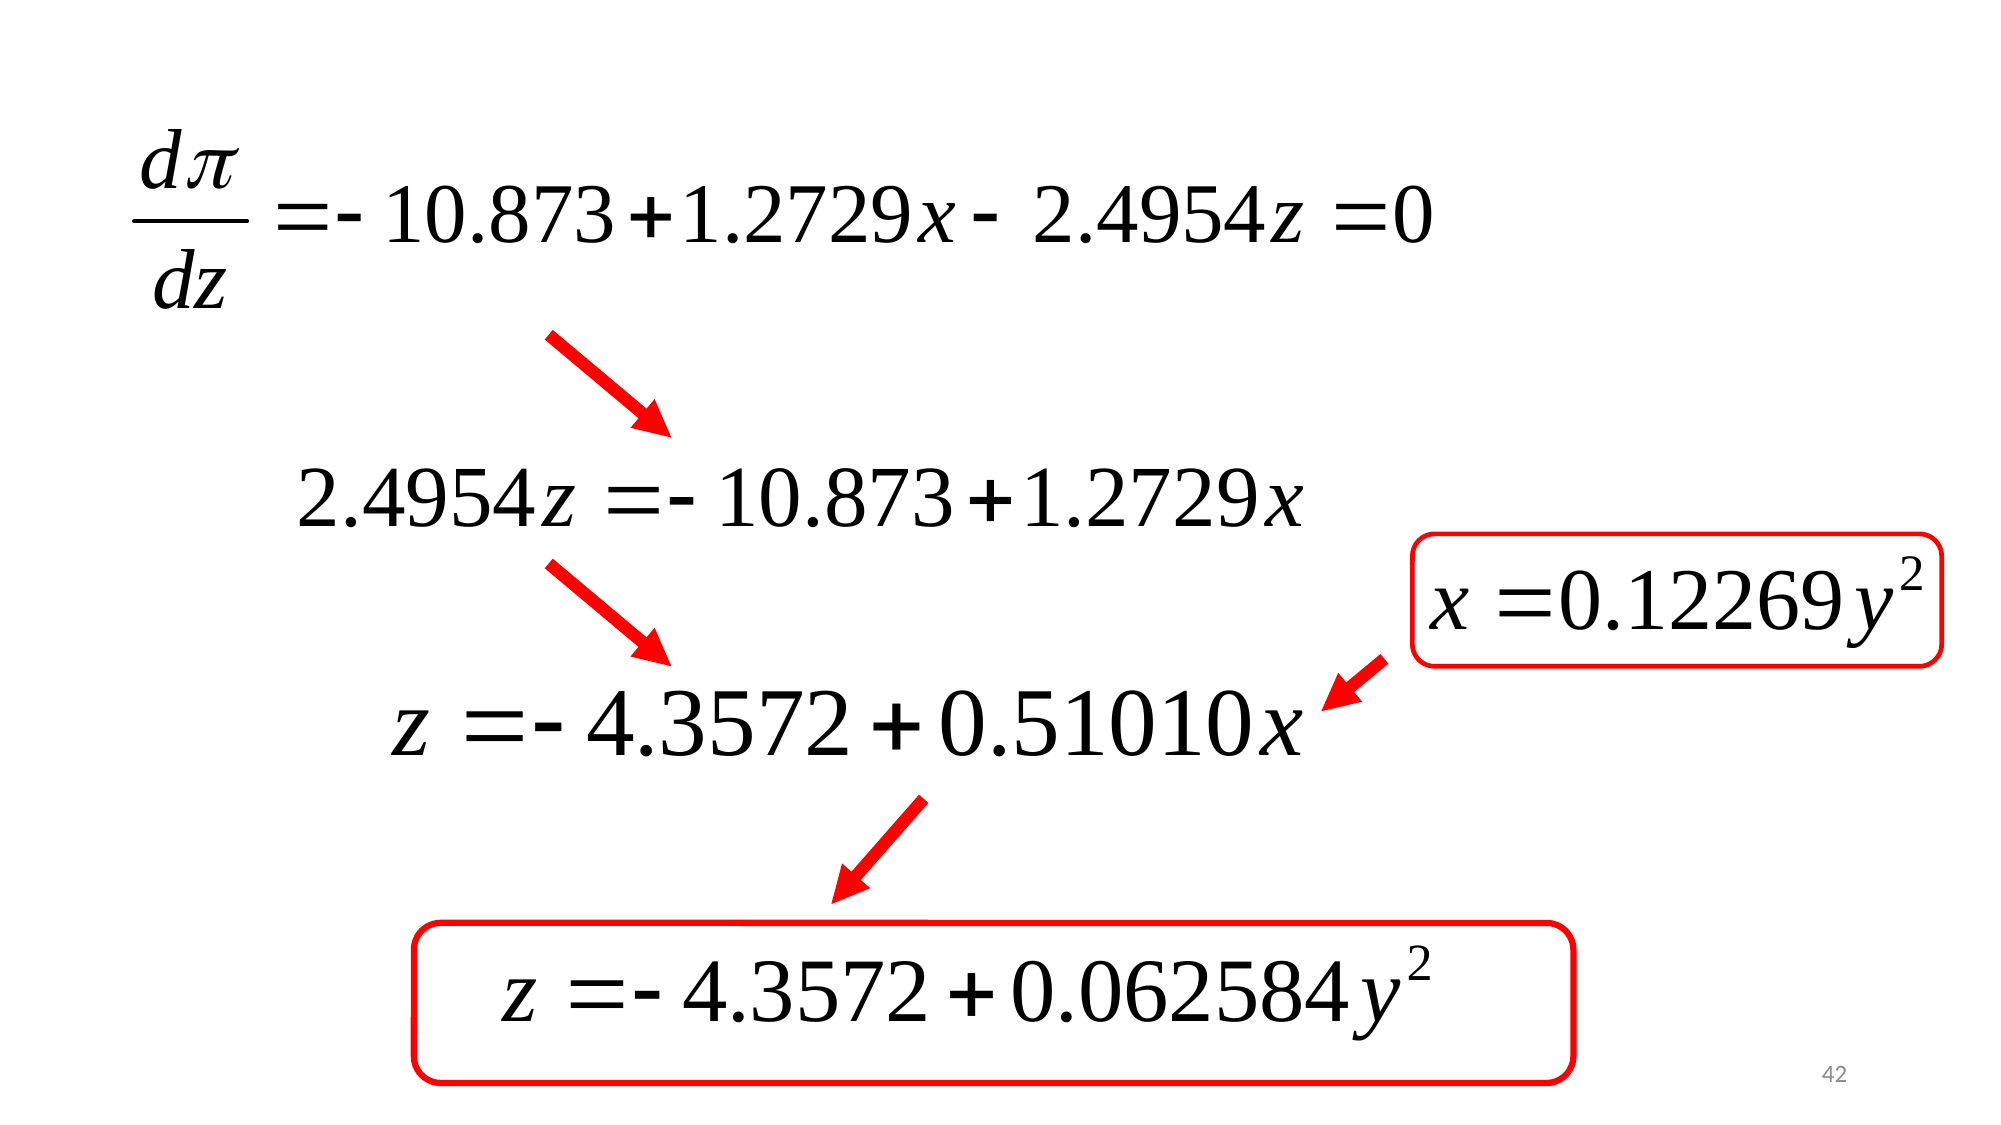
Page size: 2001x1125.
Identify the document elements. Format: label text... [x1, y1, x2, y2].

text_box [548, 334, 672, 438]
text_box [1412, 533, 1942, 667]
slide_number 42 [1412, 1042, 1863, 1103]
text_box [548, 563, 672, 667]
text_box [831, 798, 924, 904]
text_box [119, 107, 1452, 328]
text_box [283, 445, 1323, 548]
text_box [1321, 658, 1385, 712]
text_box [484, 922, 1452, 1059]
text_box [412, 921, 1575, 1084]
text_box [373, 666, 1323, 780]
